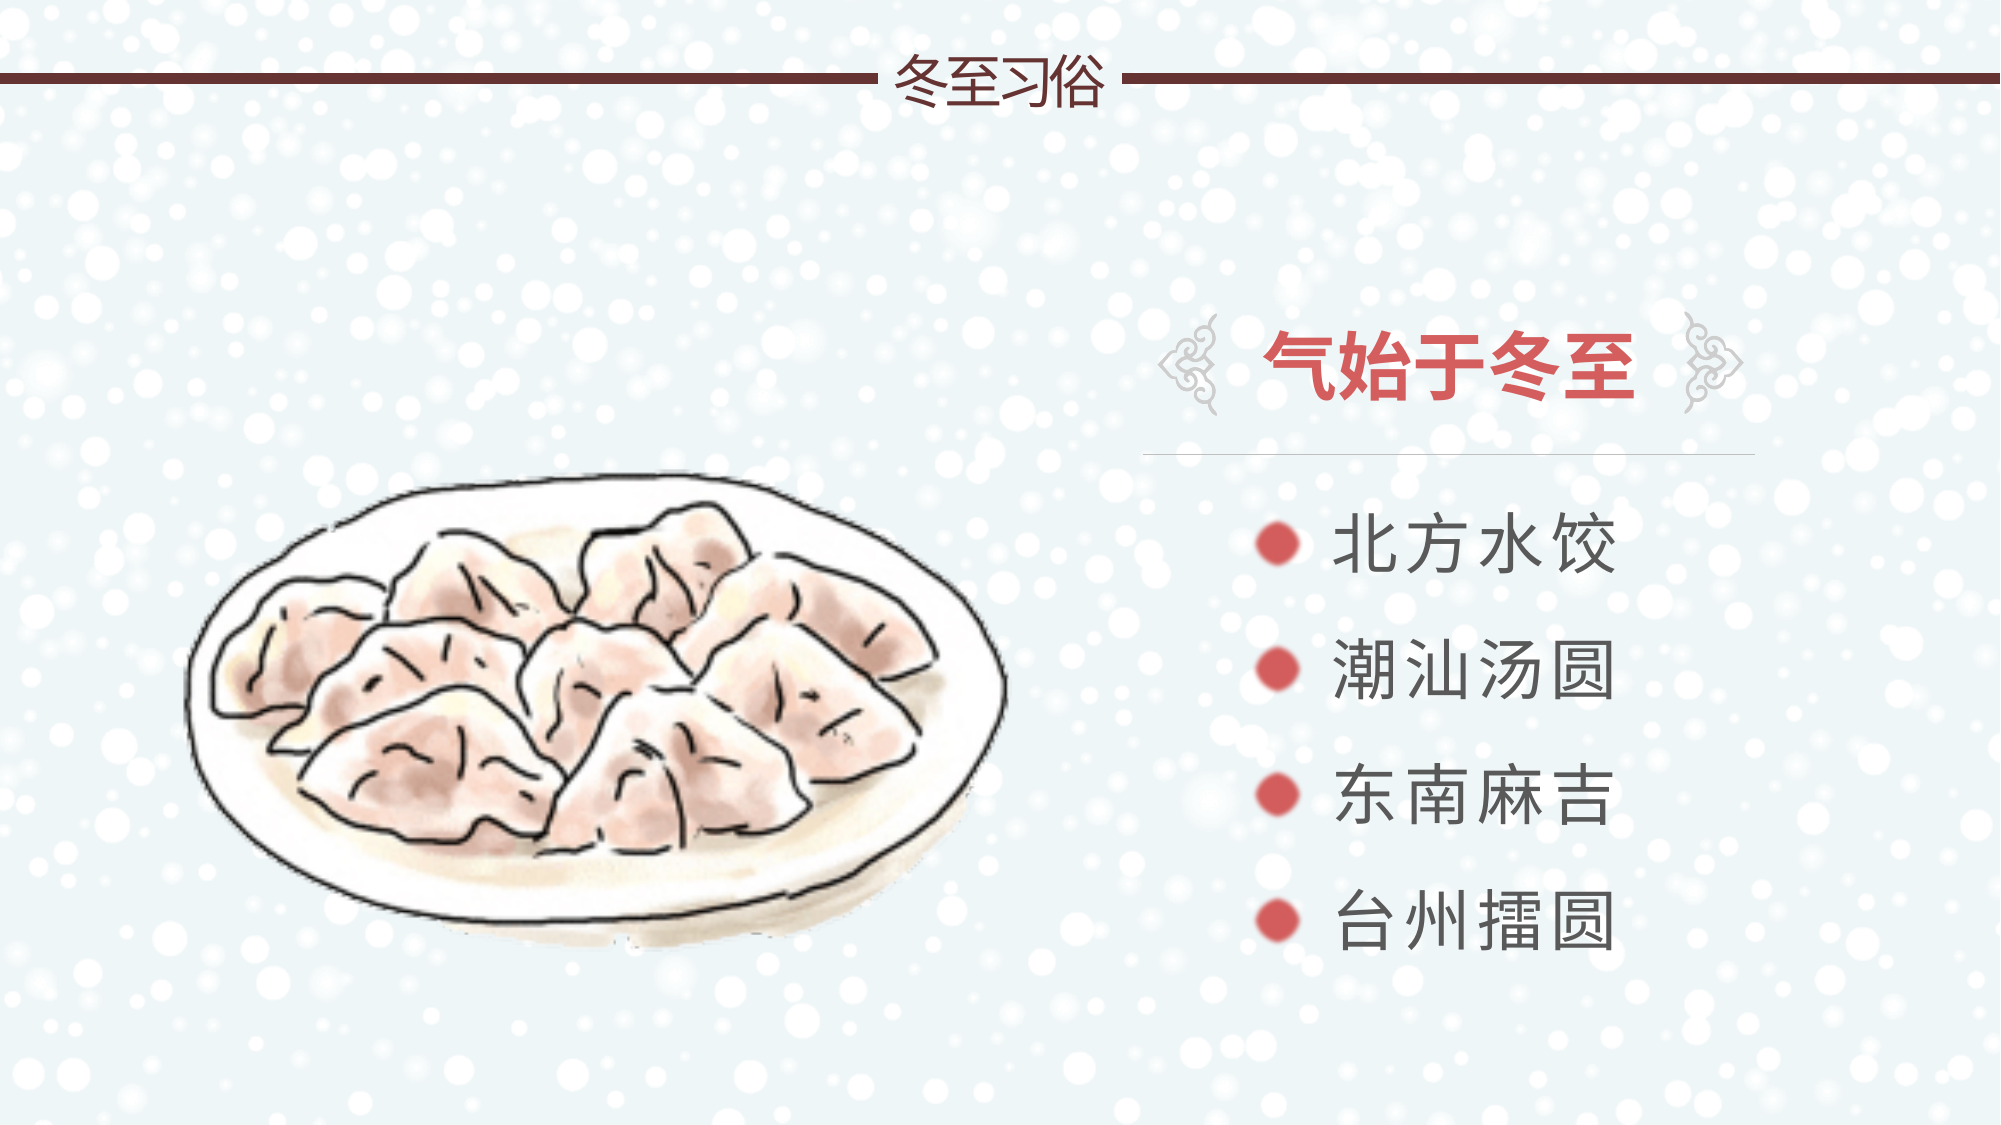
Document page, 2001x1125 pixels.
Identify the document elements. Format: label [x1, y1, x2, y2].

text_box [1250, 746, 1649, 842]
text_box [1250, 871, 1649, 967]
text_box [1250, 494, 1649, 590]
text_box [0, 37, 2000, 124]
picture [0, 0, 2001, 1125]
text_box [1250, 620, 1649, 716]
text_box [1157, 311, 1744, 418]
